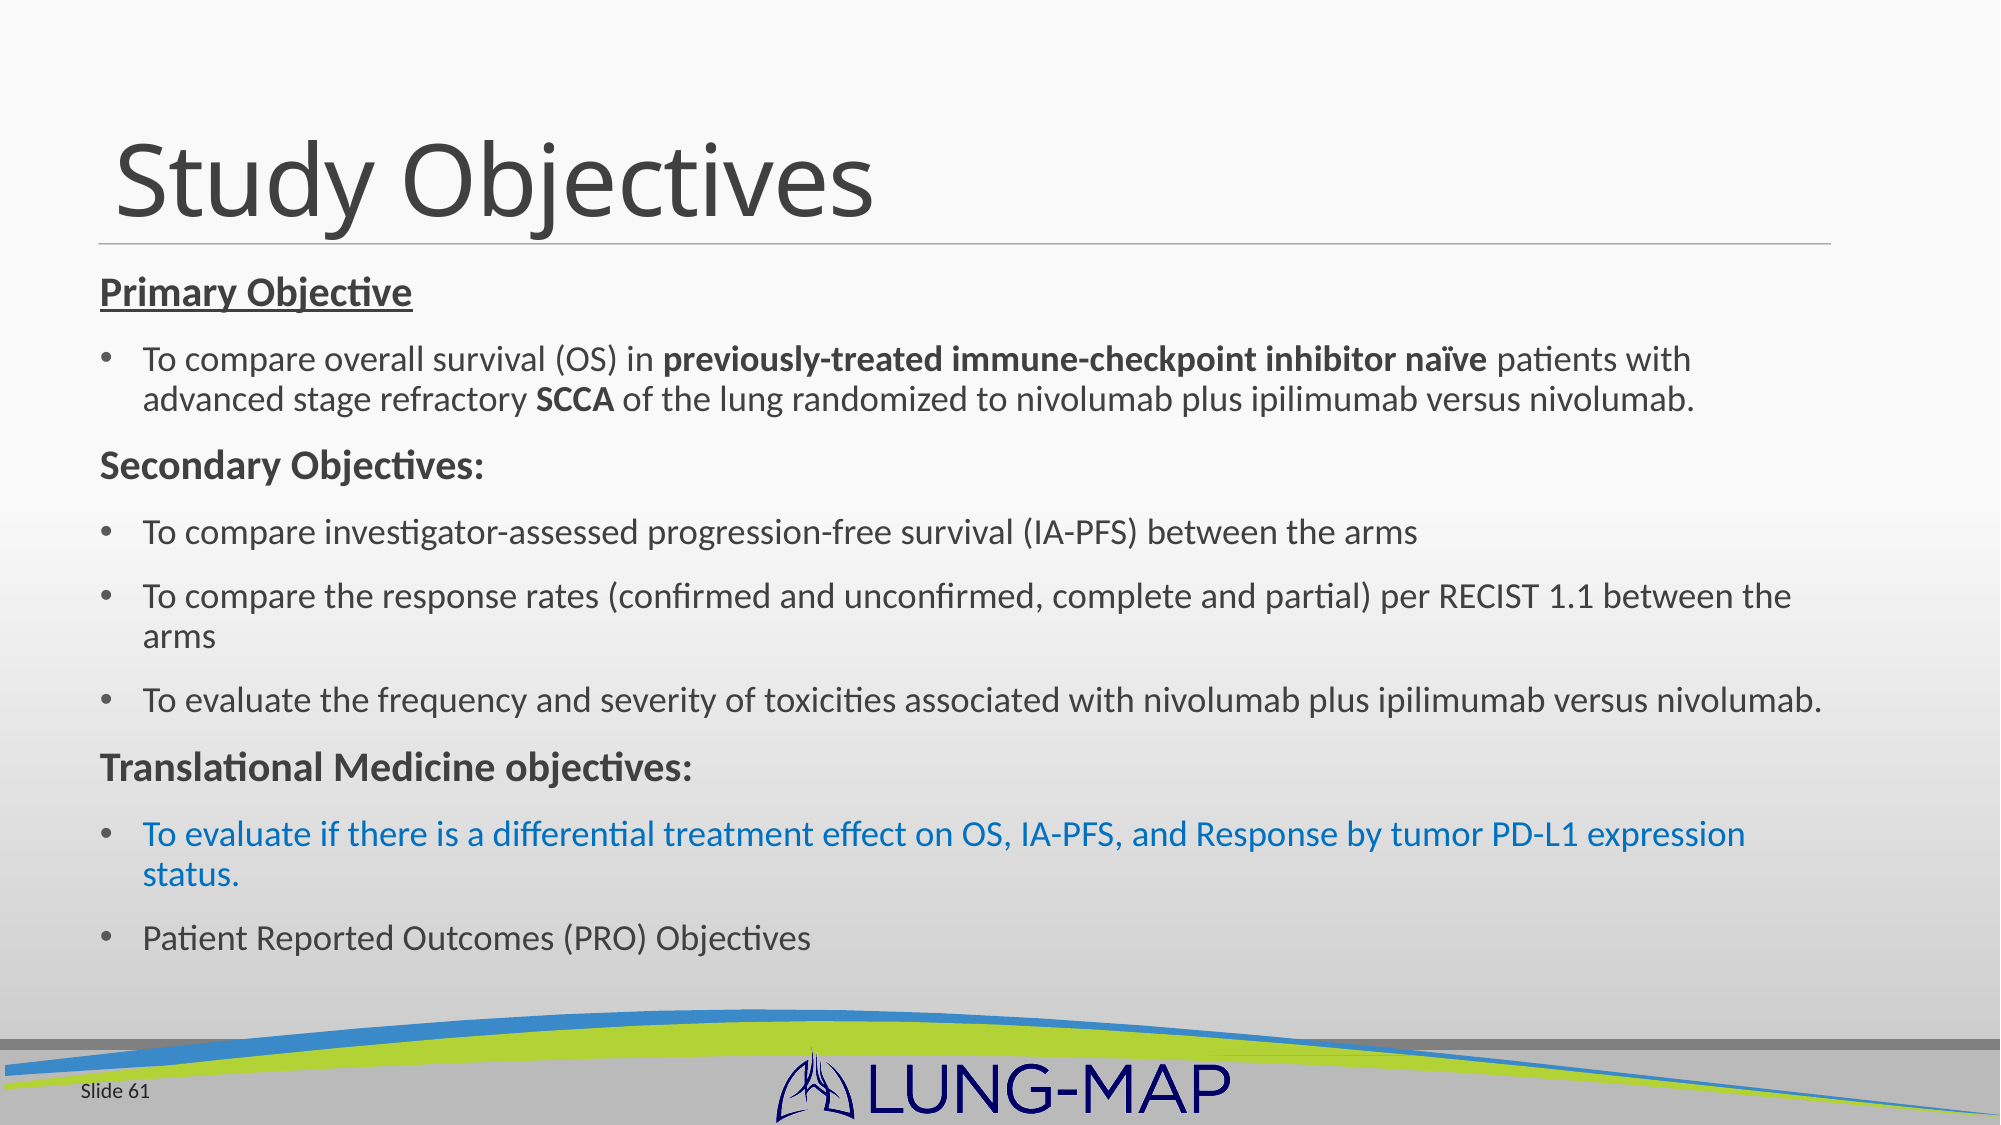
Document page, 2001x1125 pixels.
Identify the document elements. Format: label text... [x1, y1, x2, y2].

picture [578, 1041, 1422, 1125]
title Study Objectives [99, 5, 1830, 245]
list Primary Objective To compare overall survival (OS) in previously-treated immune-checkpoint inhibitor naïve patients with advanced stage refractory SCCA of the lung randomized to nivolumab plus ipilimumab versus nivolumab. Secondary Objectives: To compare investigator-assessed progression-free survival (IA-PFS) between the arms To compare the response rates (confirmed and unconfirmed, complete and partial) per RECIST 1.1 between the arms To evaluate the frequency and severity of toxicities associated with nivolumab plus ipilimumab versus nivolumab. Translational Medicine objectives: To evaluate if there is a differential treatment effect on OS, IA-PFS, and Response by tumor PD-L1 expression status. Patient Reported Outcomes (PRO) Objectives [99, 262, 1830, 1005]
slide_number Slide 61 [9, 1059, 166, 1120]
